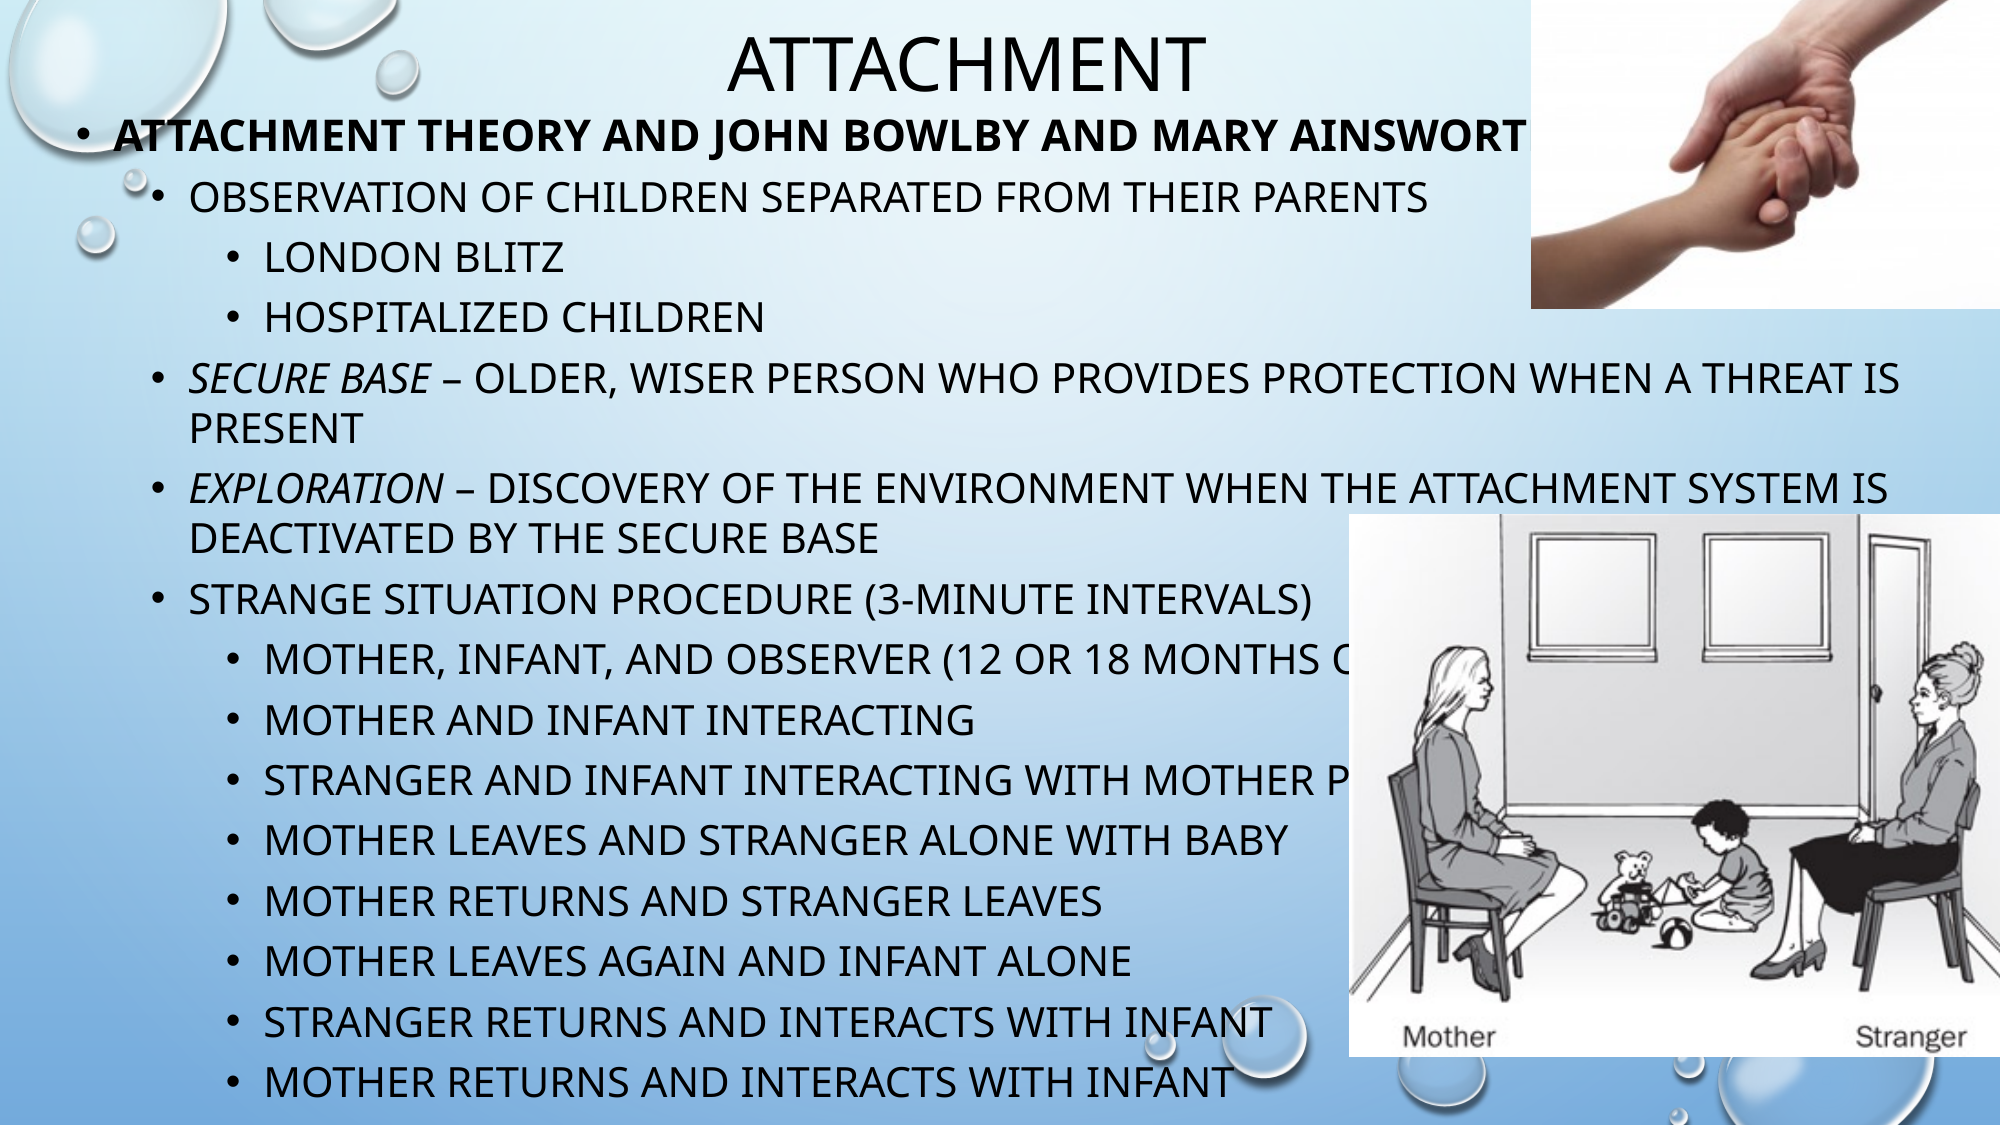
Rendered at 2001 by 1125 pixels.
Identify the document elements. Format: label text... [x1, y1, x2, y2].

list Attachment theory and john Bowlby and mary ainsworth Observation of children separated from their parents London blitz Hospitalized children Secure base – older, wiser person who provides protection when a threat is present Exploration – discovery of the environment when the attachment system is deactivated by the secure base Strange situation procedure (3-minute intervals) Mother, infant, and observer (12 or 18 months old) Mother and infant interacting Stranger and infant interacting with mother present Mother leaves and stranger alone with baby Mother returns and stranger leaves Mother leaves again and infant alone Stranger returns and interacts with infant Mother returns and interacts with infant [60, 99, 2000, 1057]
title attachment [117, 0, 1526, 99]
picture [0, 0, 2000, 1125]
picture [1530, 0, 2000, 309]
